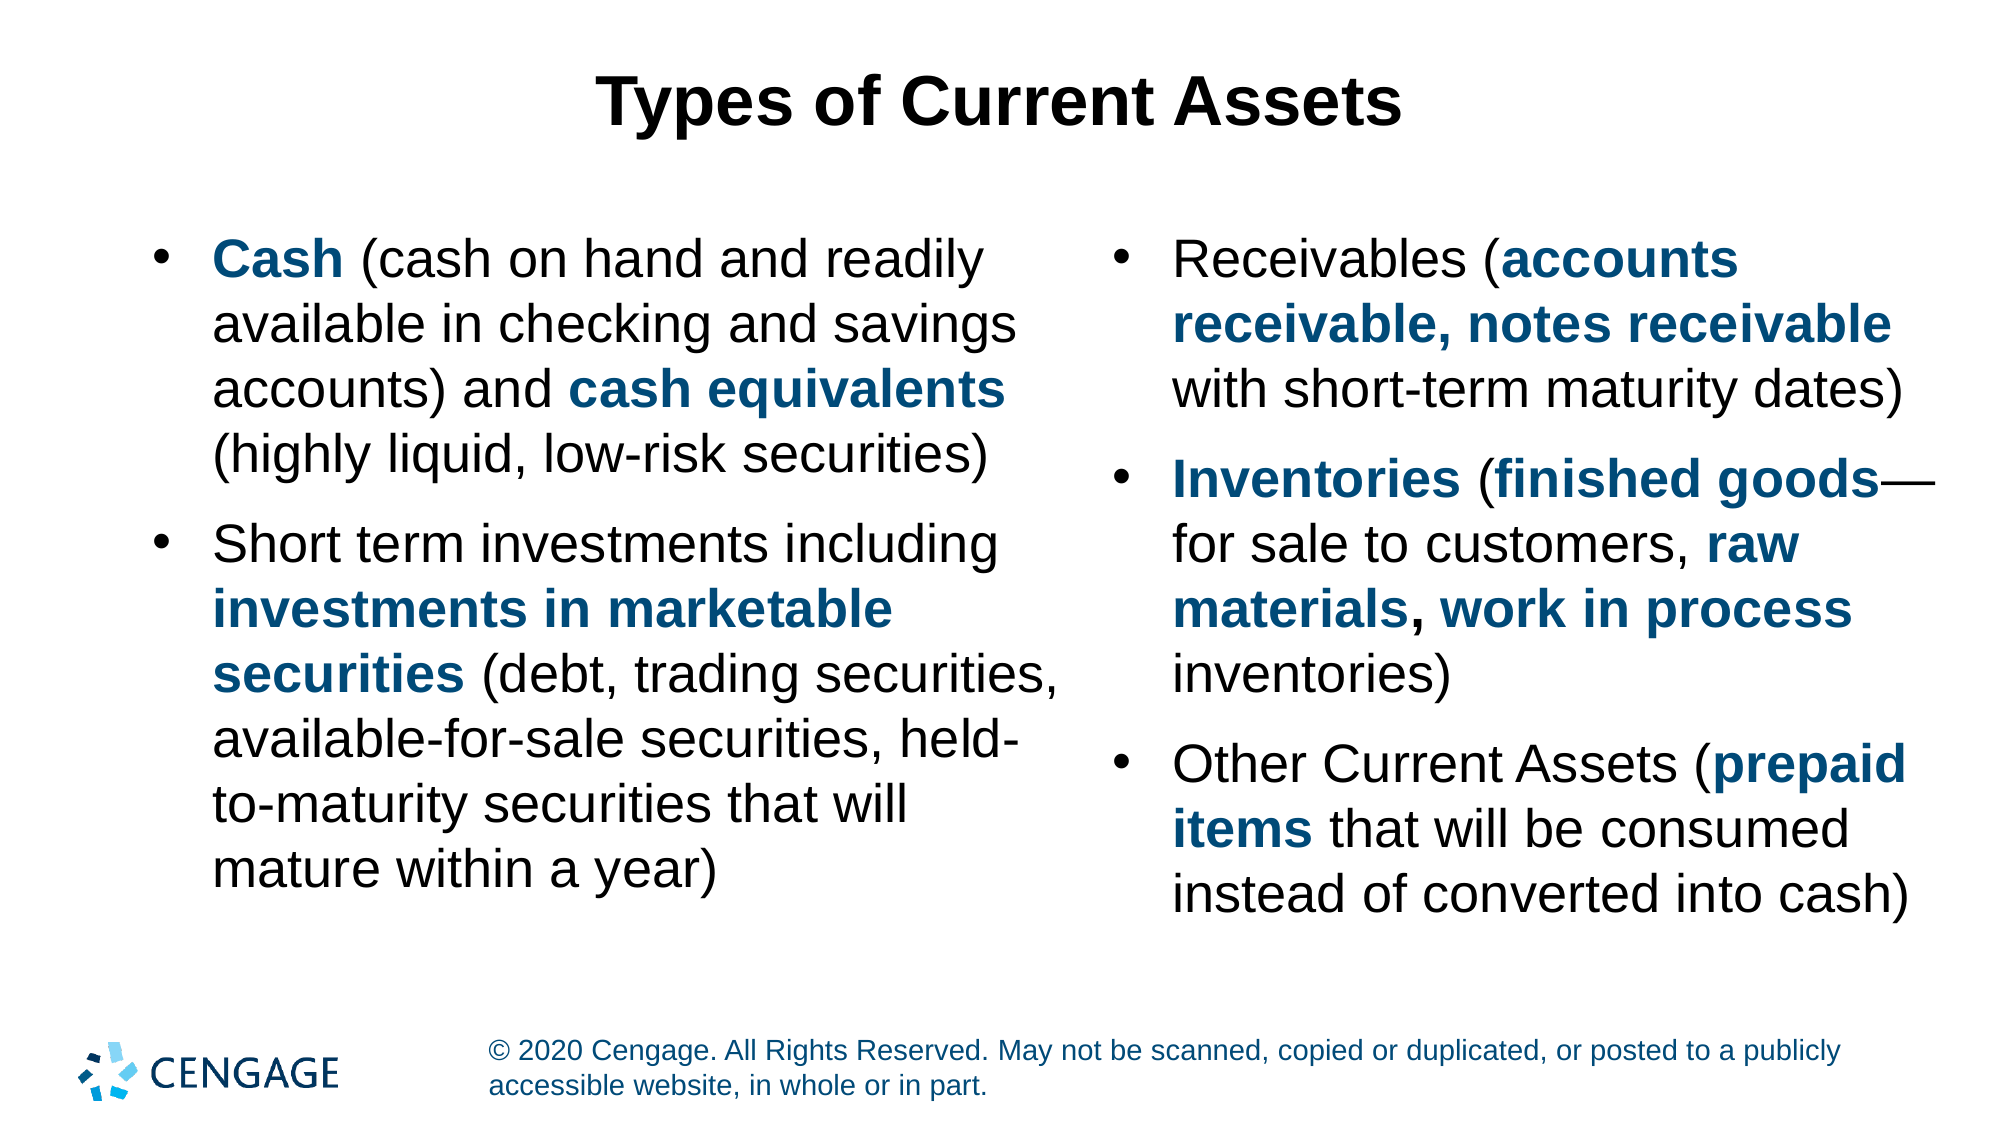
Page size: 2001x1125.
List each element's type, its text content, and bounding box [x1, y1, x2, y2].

title Types of Current Assets [137, 22, 1863, 173]
list Receivables (accounts receivable, notes receivable with short-term maturity dates) Inventories (finished goods—for sale to customers, raw materials, work in process inventories) Other Current Assets (prepaid items that will be consumed instead of converted into cash) [1097, 216, 1966, 940]
list Cash (cash on hand and readily available in checking and savings accounts) and cash equivalents (highly liquid, low-risk securities) Short term investments including investments in marketable securities (debt, trading securities, available-for-sale securities, held-to-maturity securities that will mature within a year) [137, 216, 1092, 940]
picture [78, 1042, 338, 1101]
